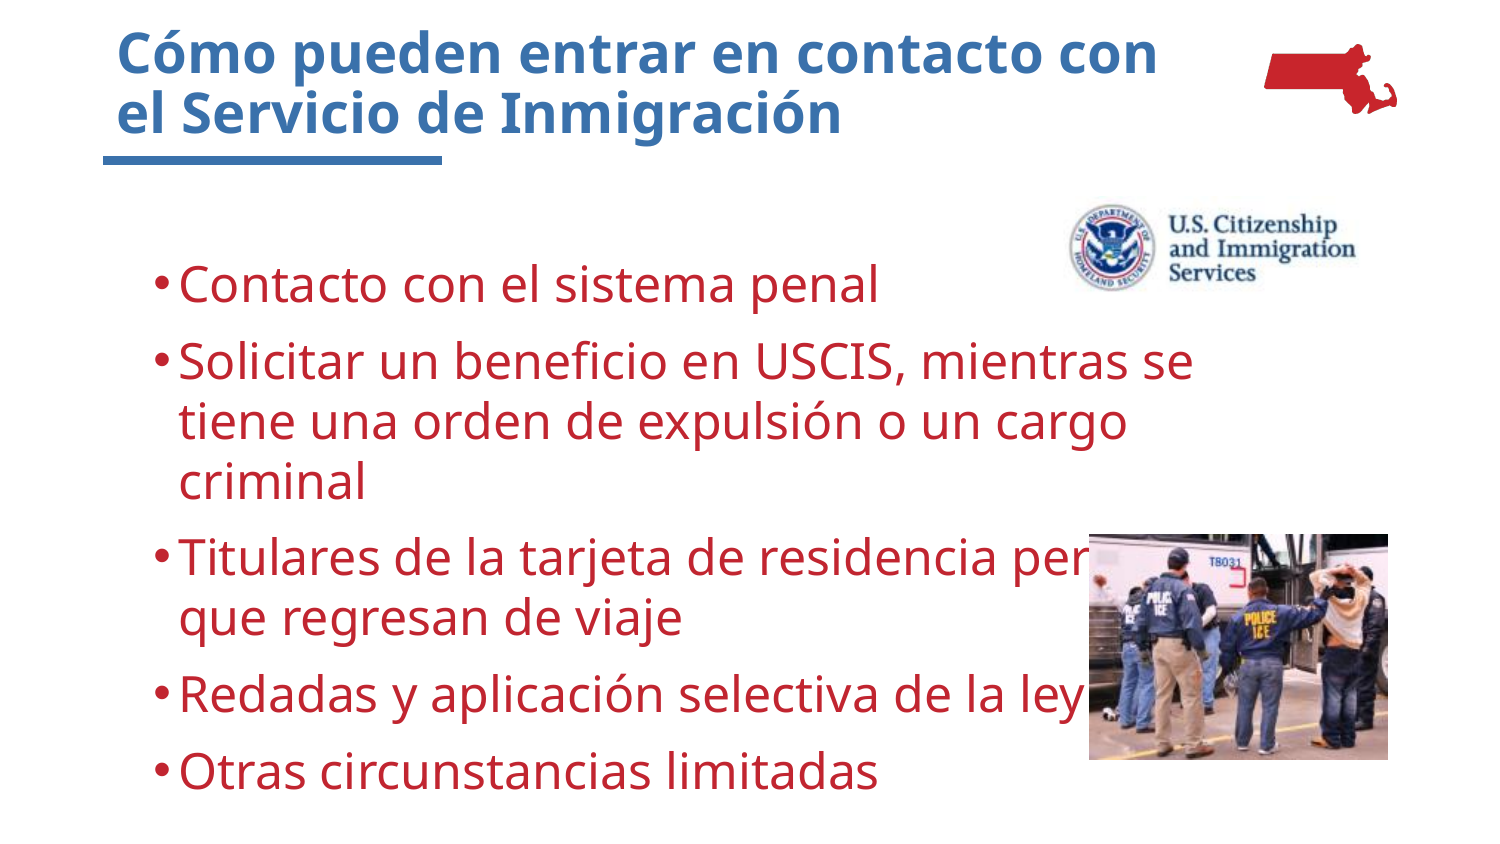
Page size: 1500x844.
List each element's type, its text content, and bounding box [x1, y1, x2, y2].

list Contacto con el sistema penal Solicitar un beneficio en USCIS, mientras se tiene una orden de expulsión o un cargo criminal Titulares de la tarjeta de residencia permanente que regresan de viaje Redadas y aplicación selectiva de la ley Otras circunstancias limitadas [137, 160, 1326, 742]
title Cómo pueden entrar en contacto con el Servicio de Inmigración [105, 43, 1184, 128]
picture [1052, 196, 1363, 296]
picture [1264, 44, 1397, 114]
picture [1089, 534, 1388, 760]
